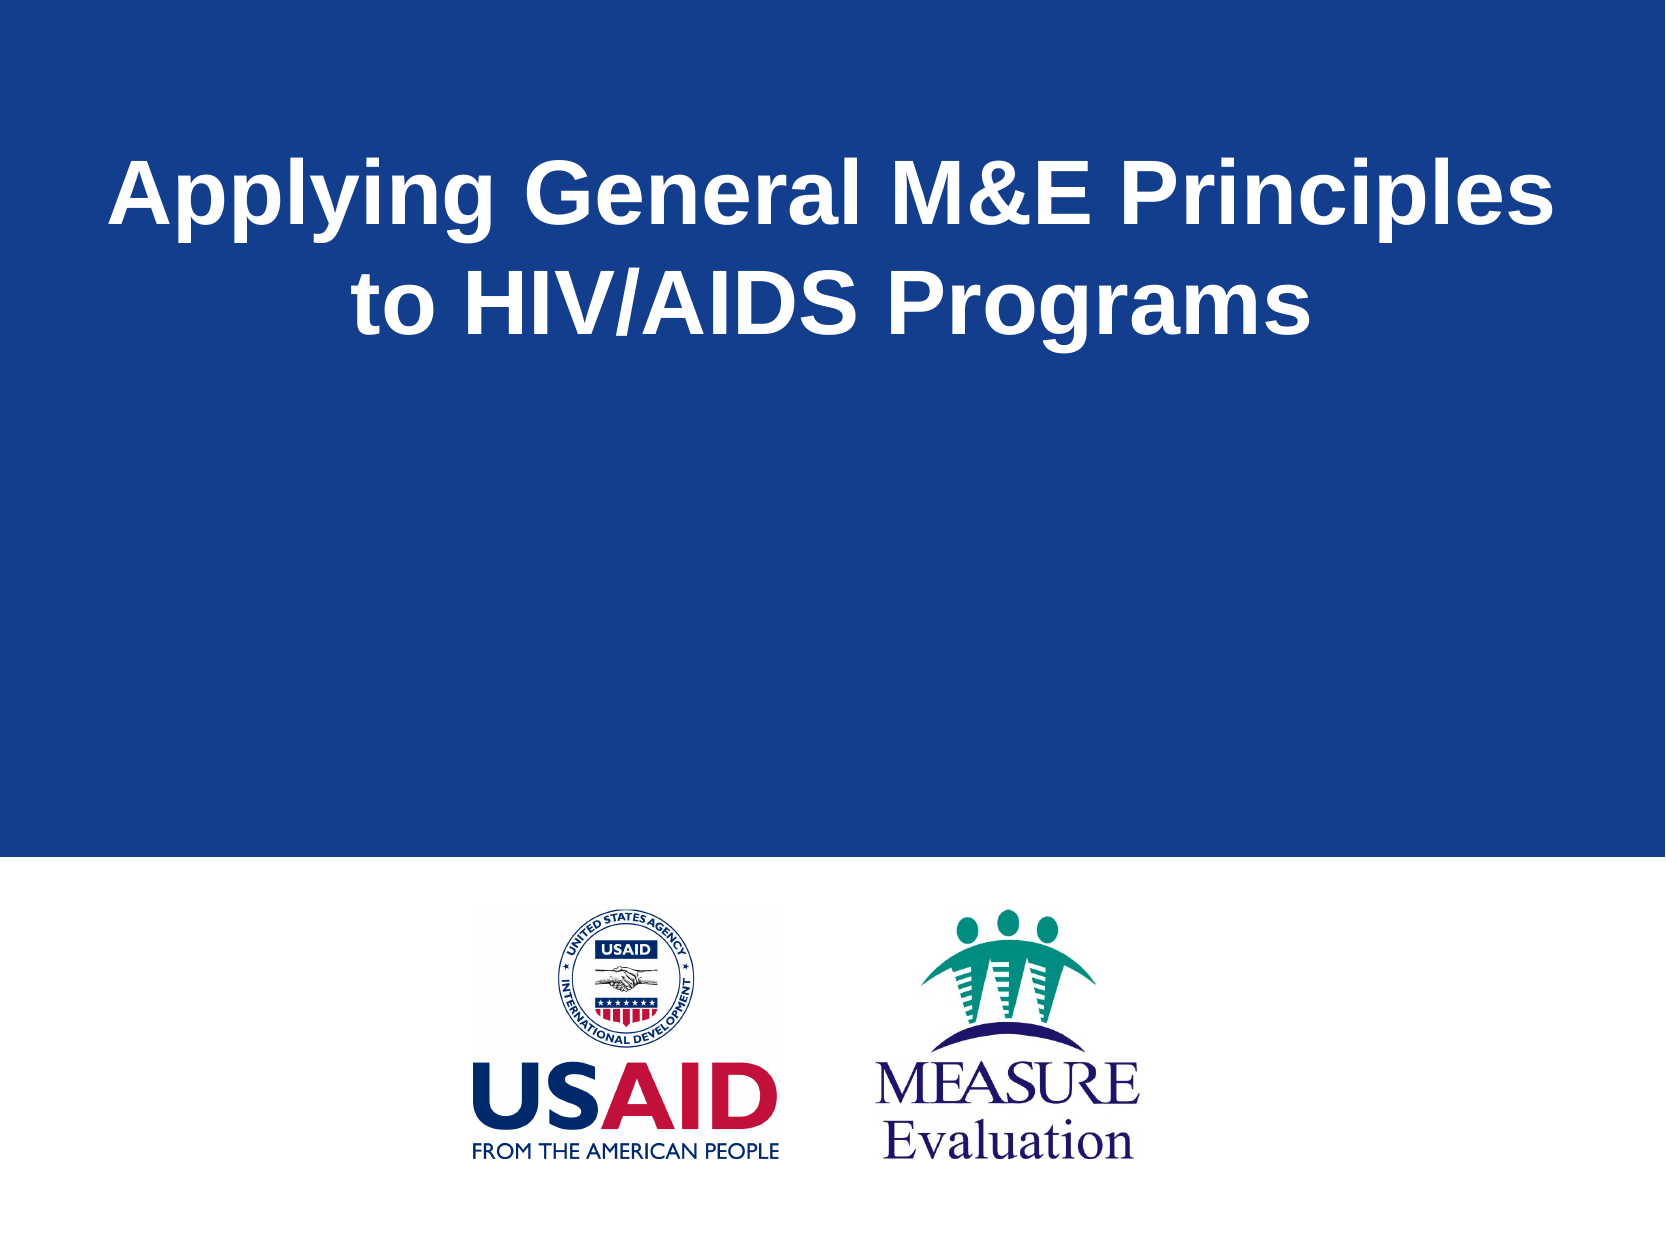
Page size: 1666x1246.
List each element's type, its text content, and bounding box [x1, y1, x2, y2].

title Applying General M&E Principles to HIV/AIDS Programs [82, 99, 1583, 497]
picture [875, 909, 1140, 1159]
picture [473, 909, 779, 1159]
